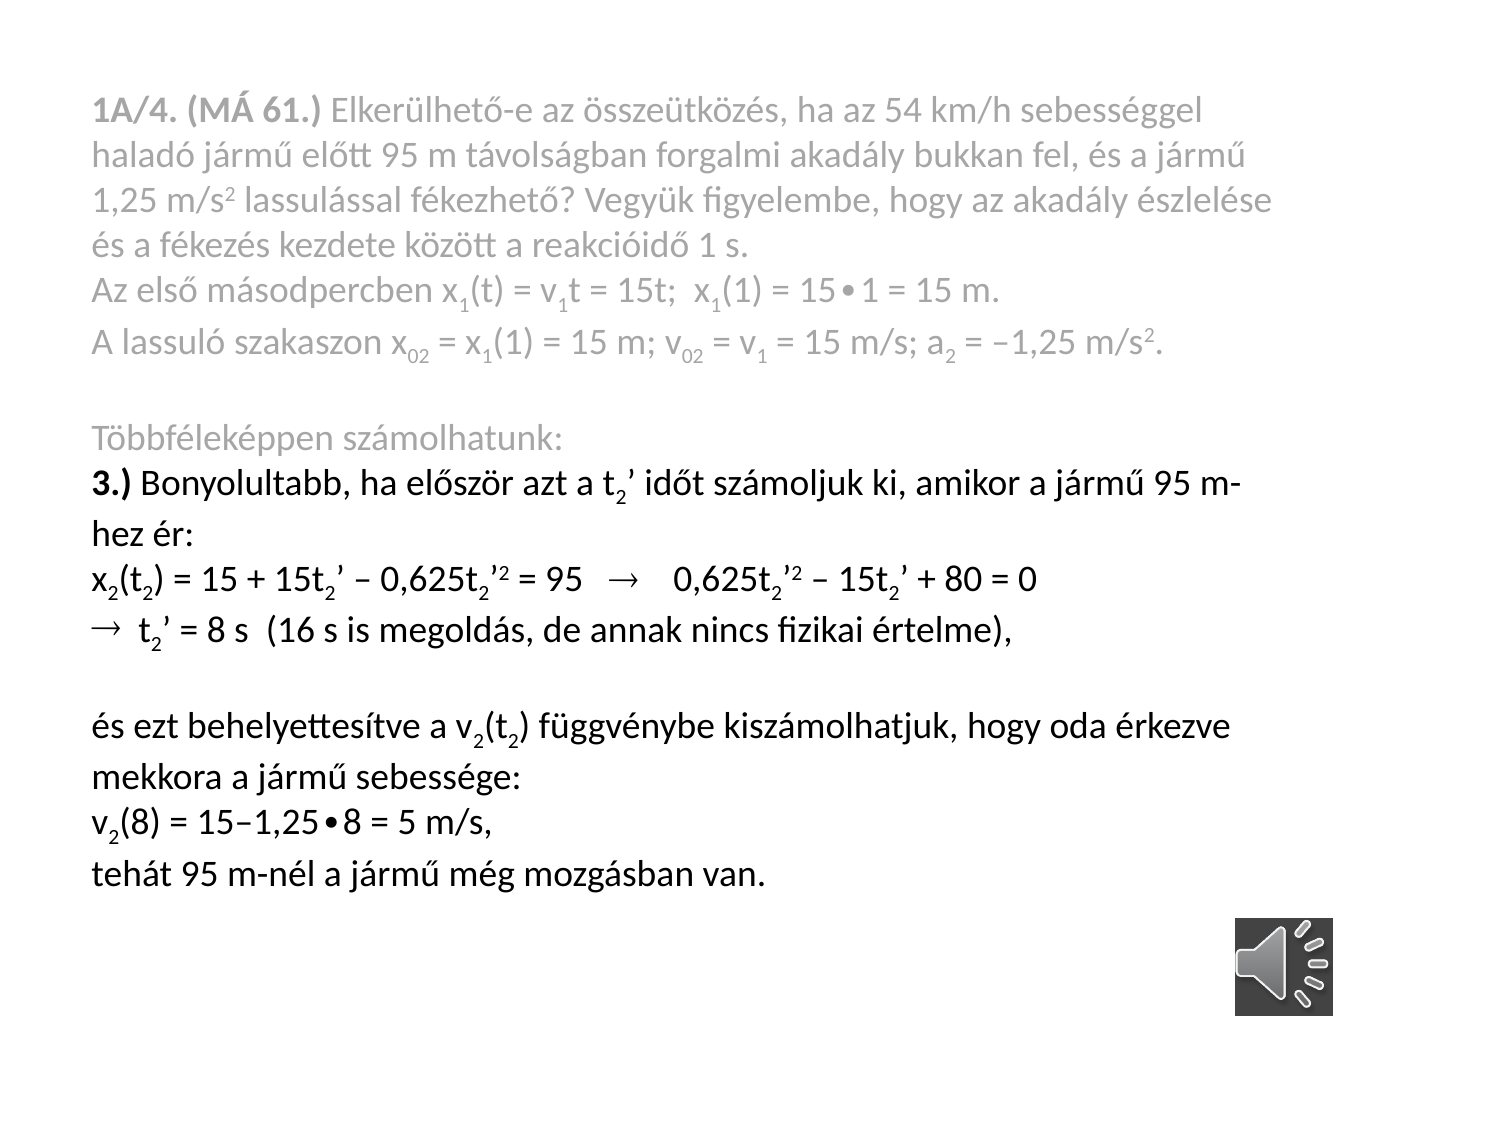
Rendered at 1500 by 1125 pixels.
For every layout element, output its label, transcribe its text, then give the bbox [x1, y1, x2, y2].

picture [1234, 916, 1335, 1018]
text_box 1A/4. (MÁ 61.) Elkerülhető-e az összeütközés, ha az 54 km/h sebességgel haladó jármű előtt 95 m távolságban forgalmi akadály bukkan fel, és a jármű 1,25 m/s2 lassulással fékezhető? Vegyük figyelembe, hogy az akadály észlelése és a fékezés kezdete között a reakcióidő 1 s. Az első másodpercben x1(t) = v1t = 15t; x1(1) = 15∙1 = 15 m. A lassuló szakaszon x02 = x1(1) = 15 m; v02 = v1 = 15 m/s; a2 = –1,25 m/s2. Többféleképpen számolhatunk: 3.) Bonyolultabb, ha először azt a t2’ időt számoljuk ki, amikor a jármű 95 m-hez ér: x2(t2) = 15 + 15t2’ – 0,625t2’2 = 95  0,625t2’2 – 15t2’ + 80 = 0 t2’ = 8 s (16 s is megoldás, de annak nincs fizikai értelme), és ezt behelyettesítve a v2(t2) függvénybe kiszámolhatjuk, hogy oda érkezve mekkora a jármű sebessége: v2(8) = 15–1,25∙8 = 5 m/s, tehát 95 m-nél a jármű még mozgásban van. [76, 78, 1306, 946]
